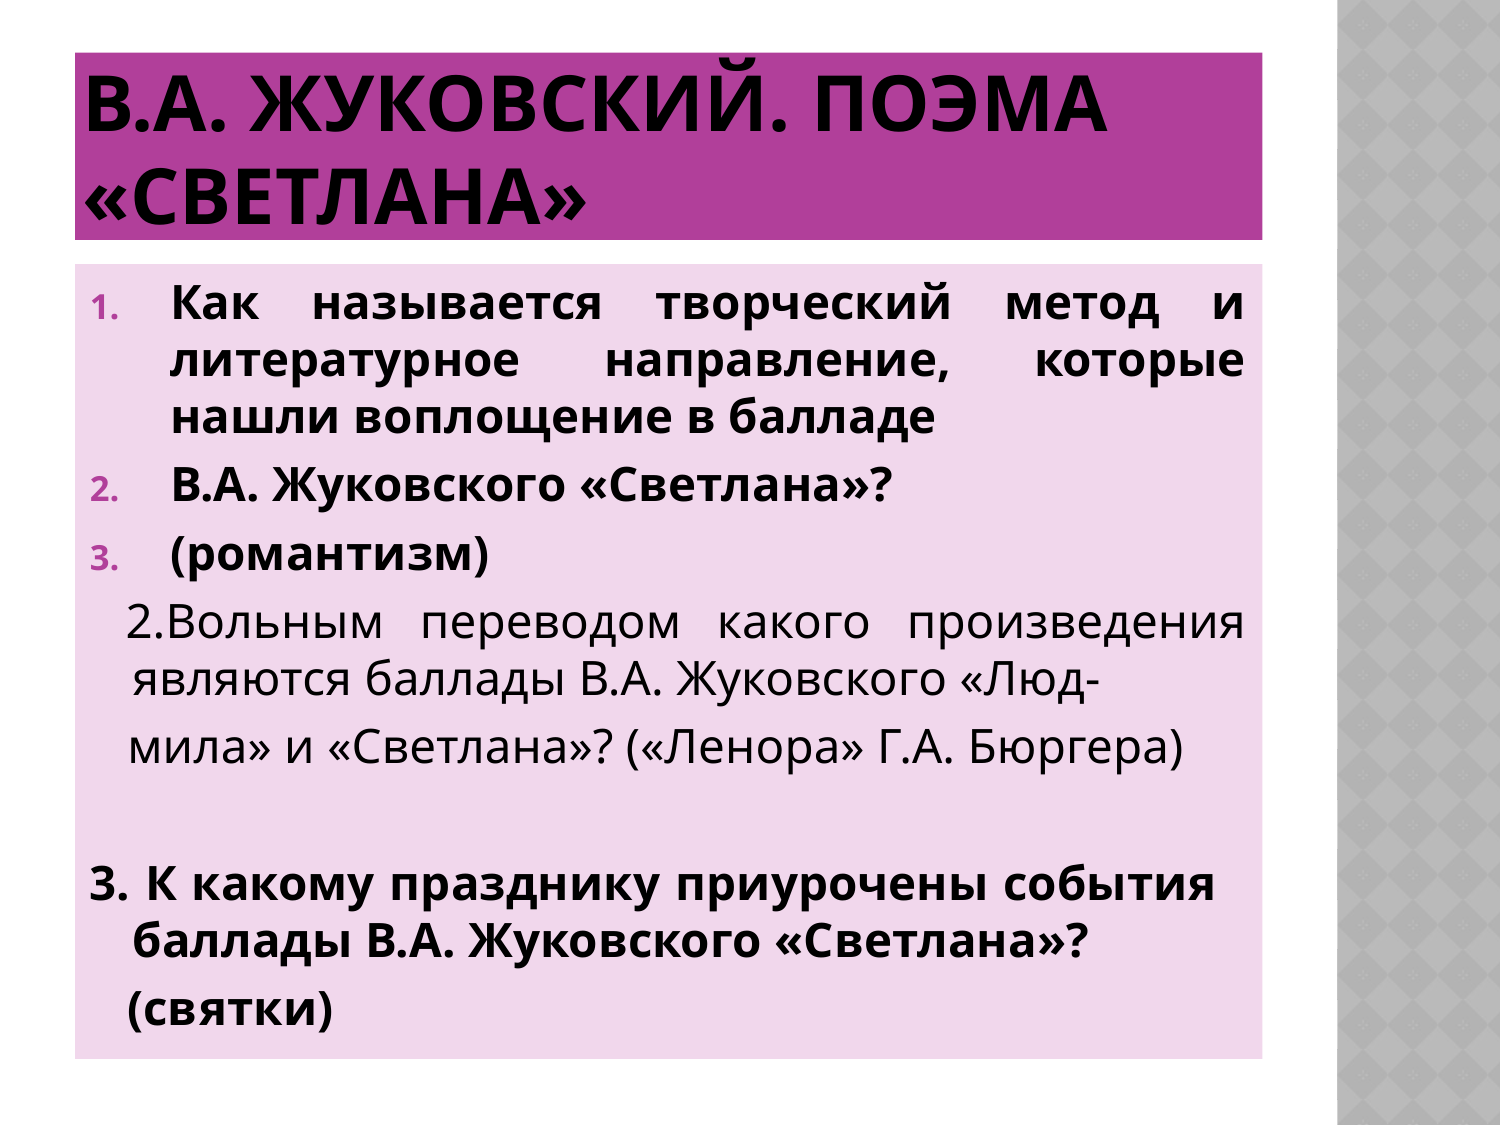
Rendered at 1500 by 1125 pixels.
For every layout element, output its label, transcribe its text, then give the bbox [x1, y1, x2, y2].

list Как называется творческий метод и литературное направление, которые нашли воплощение в балладе В.А. Жуковского «Светлана»? (романтизм) 2.Вольным переводом какого произведения являются баллады В.А. Жуковского «Люд- мила» и «Светлана»? («Ленора» Г.А. Бюргера) 3. К какому празднику приурочены события баллады В.А. Жуковского «Светлана»? (святки) [75, 264, 1263, 1059]
title В.А. Жуковский. Поэма «Светлана» [75, 52, 1263, 240]
